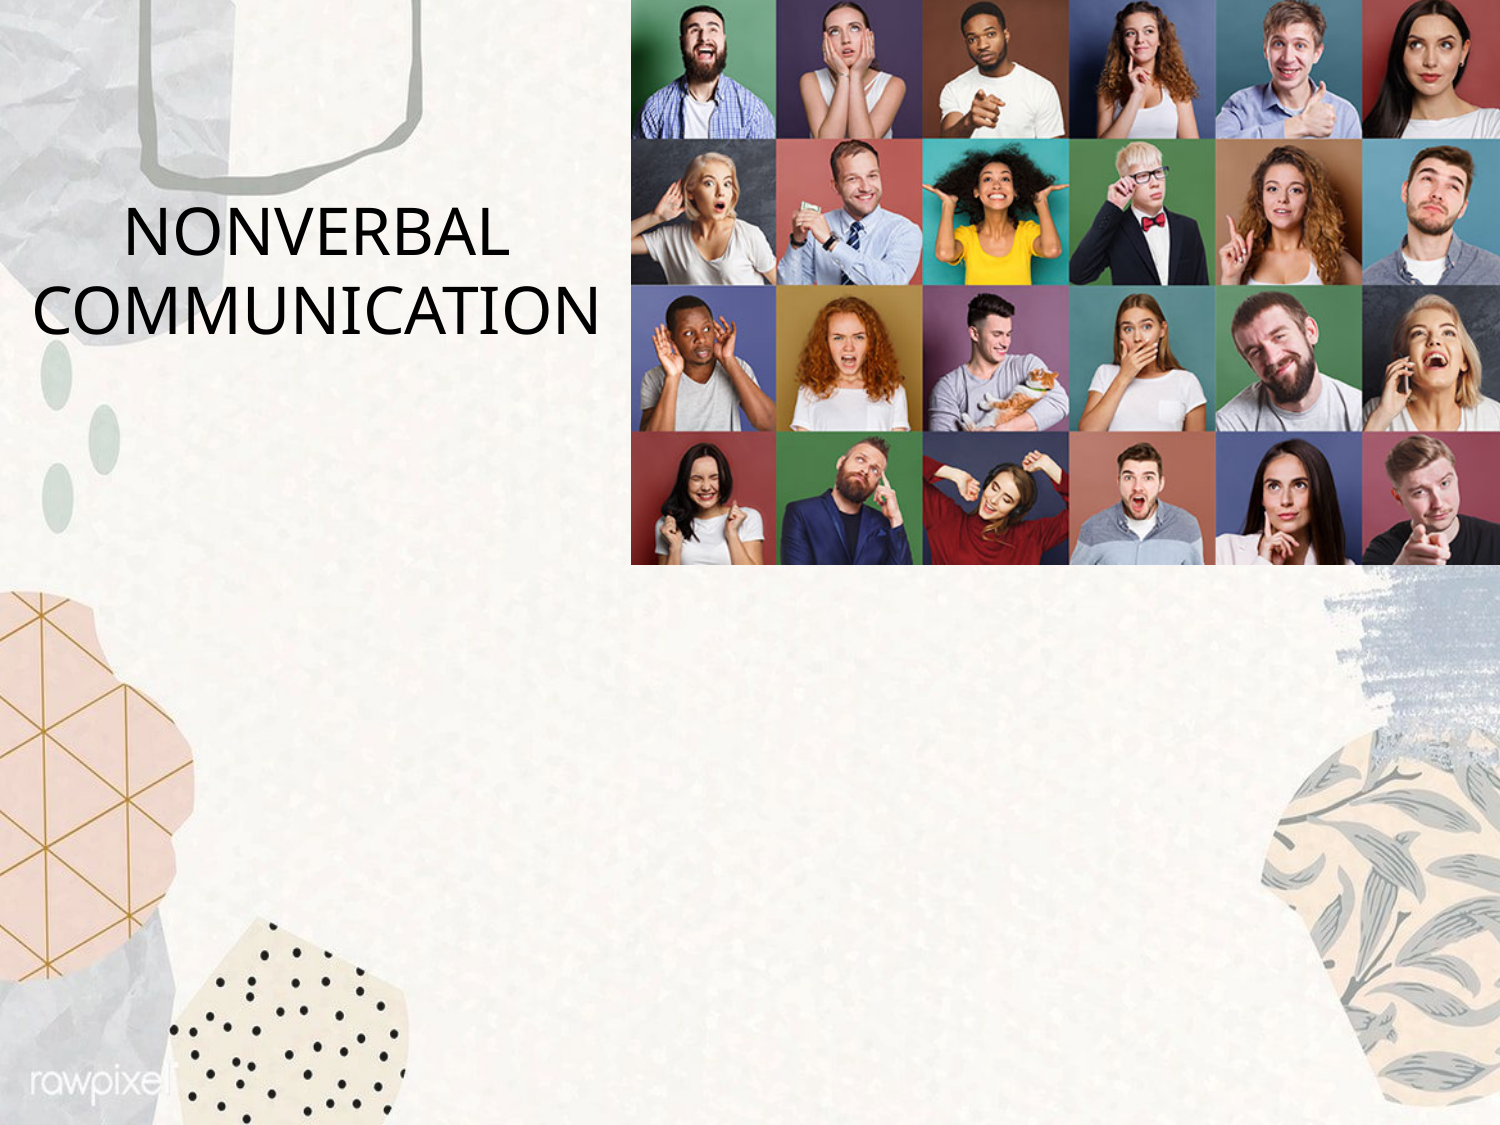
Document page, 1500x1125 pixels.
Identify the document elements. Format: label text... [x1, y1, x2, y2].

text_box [71, 564, 1445, 1125]
picture [630, 0, 1500, 565]
title NONVERBAL COMMUNICATION [14, 174, 620, 363]
